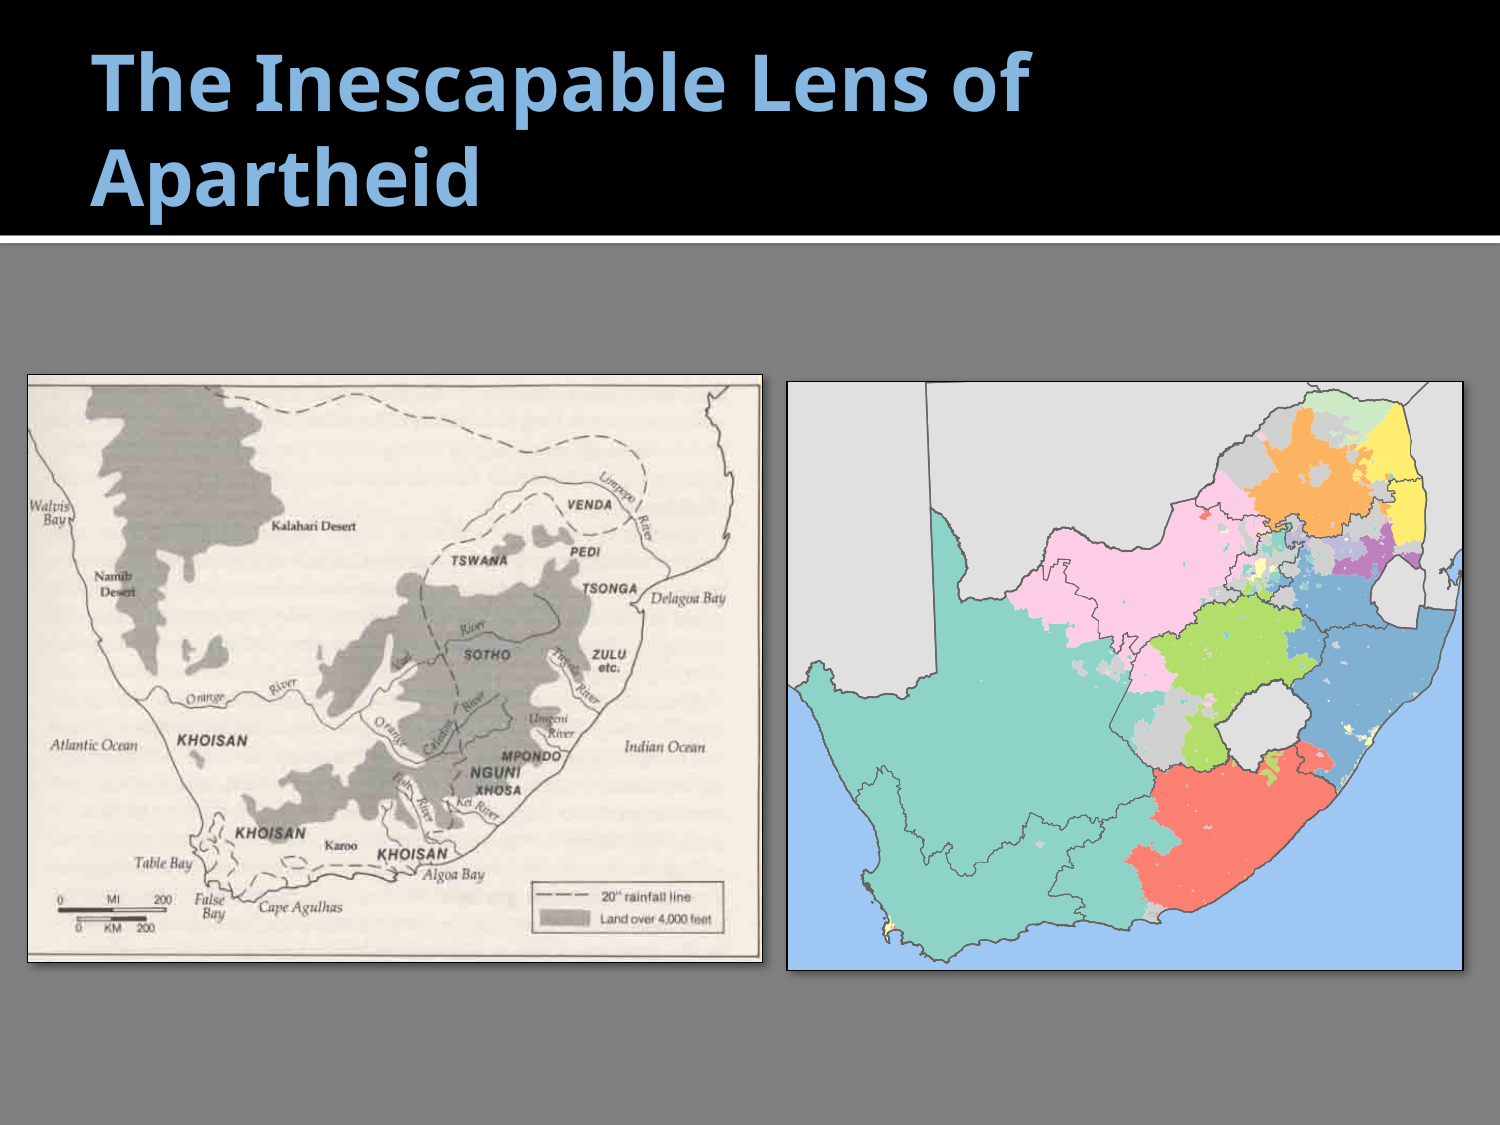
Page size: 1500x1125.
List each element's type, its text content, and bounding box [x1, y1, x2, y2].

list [28, 374, 763, 963]
title The Inescapable Lens of Apartheid [75, 24, 1425, 231]
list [787, 381, 1463, 970]
